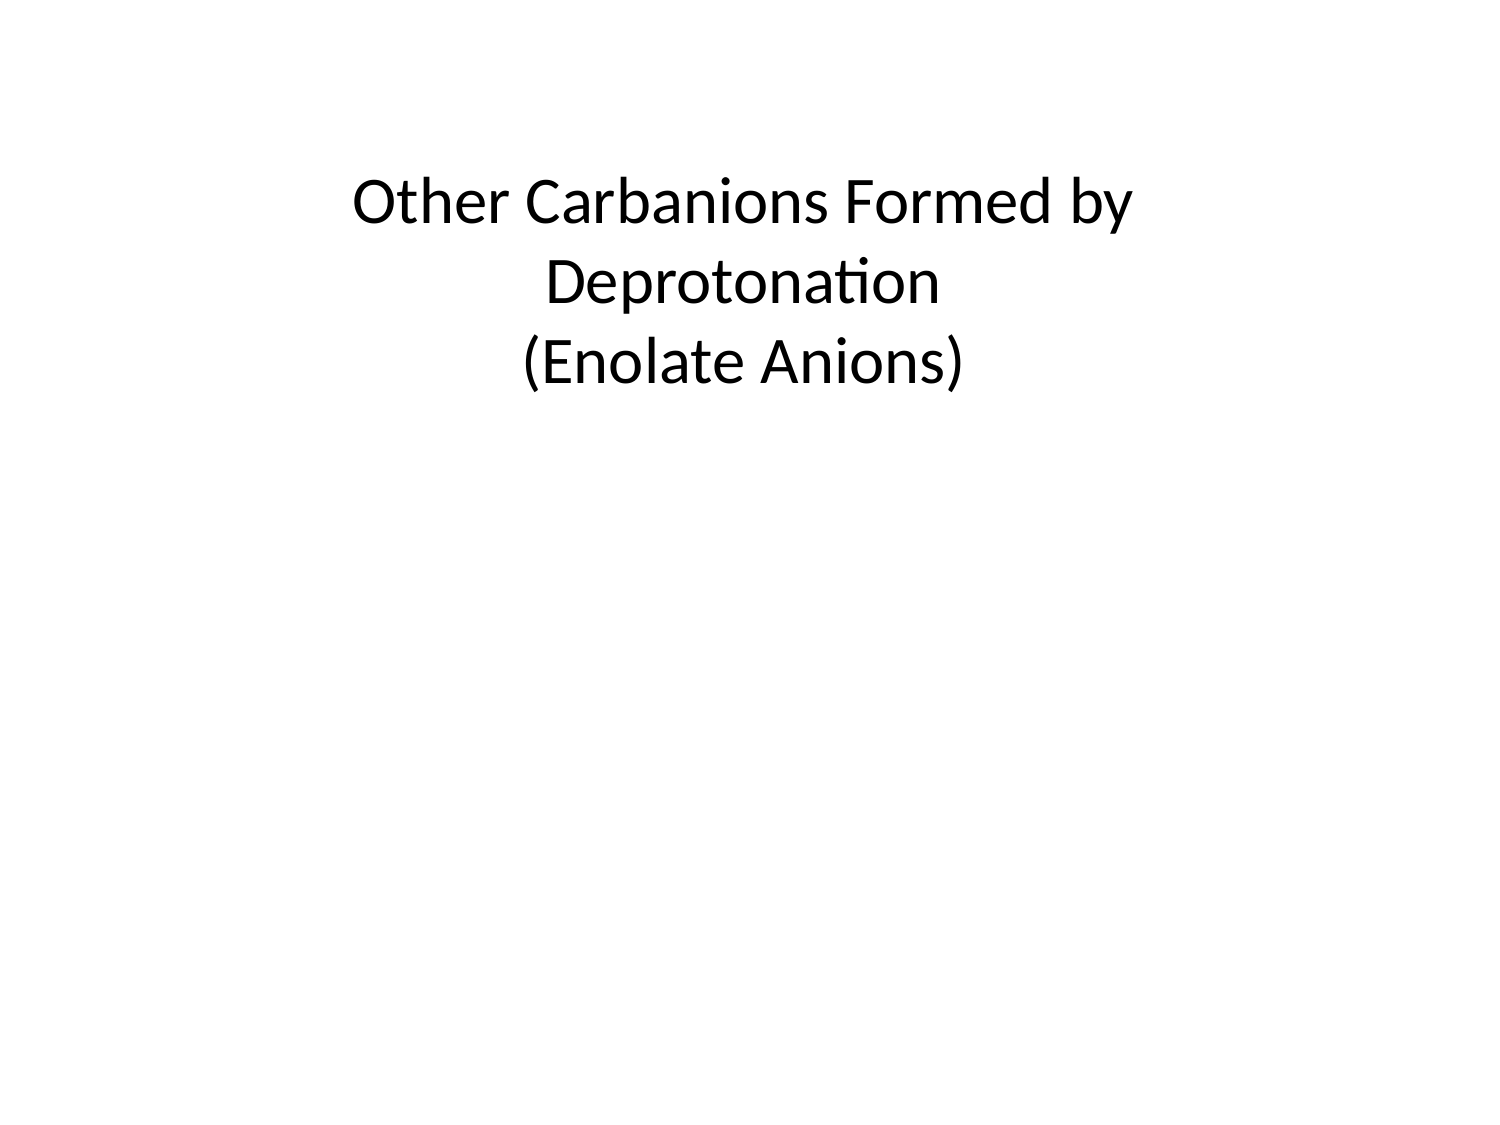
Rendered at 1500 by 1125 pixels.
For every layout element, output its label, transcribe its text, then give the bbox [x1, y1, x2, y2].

text_box Other Carbanions Formed by Deprotonation (Enolate Anions) [149, 149, 1338, 405]
